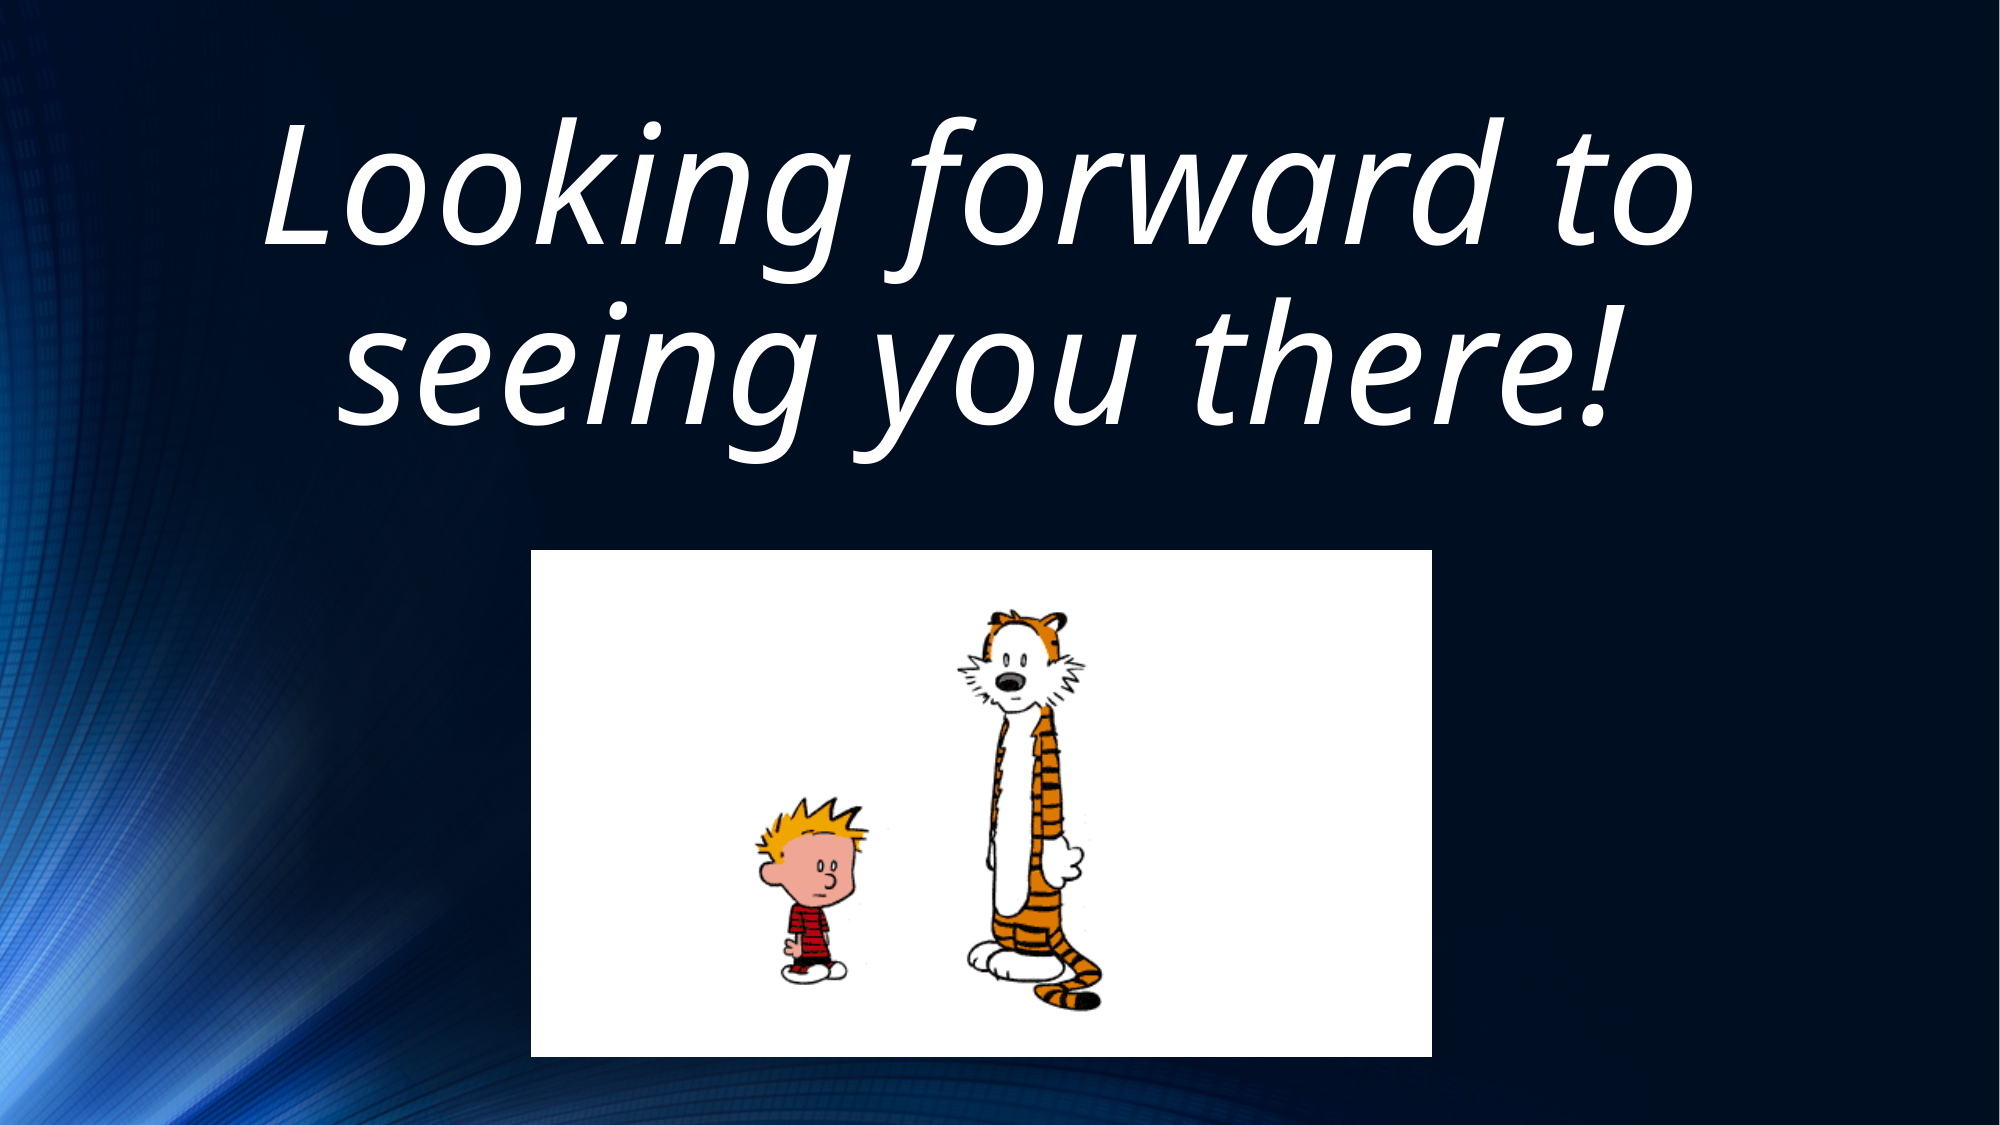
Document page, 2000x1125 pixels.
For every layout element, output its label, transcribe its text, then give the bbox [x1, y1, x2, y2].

picture [0, 0, 2000, 1125]
title Looking forward to seeing you there! [231, 78, 1732, 468]
